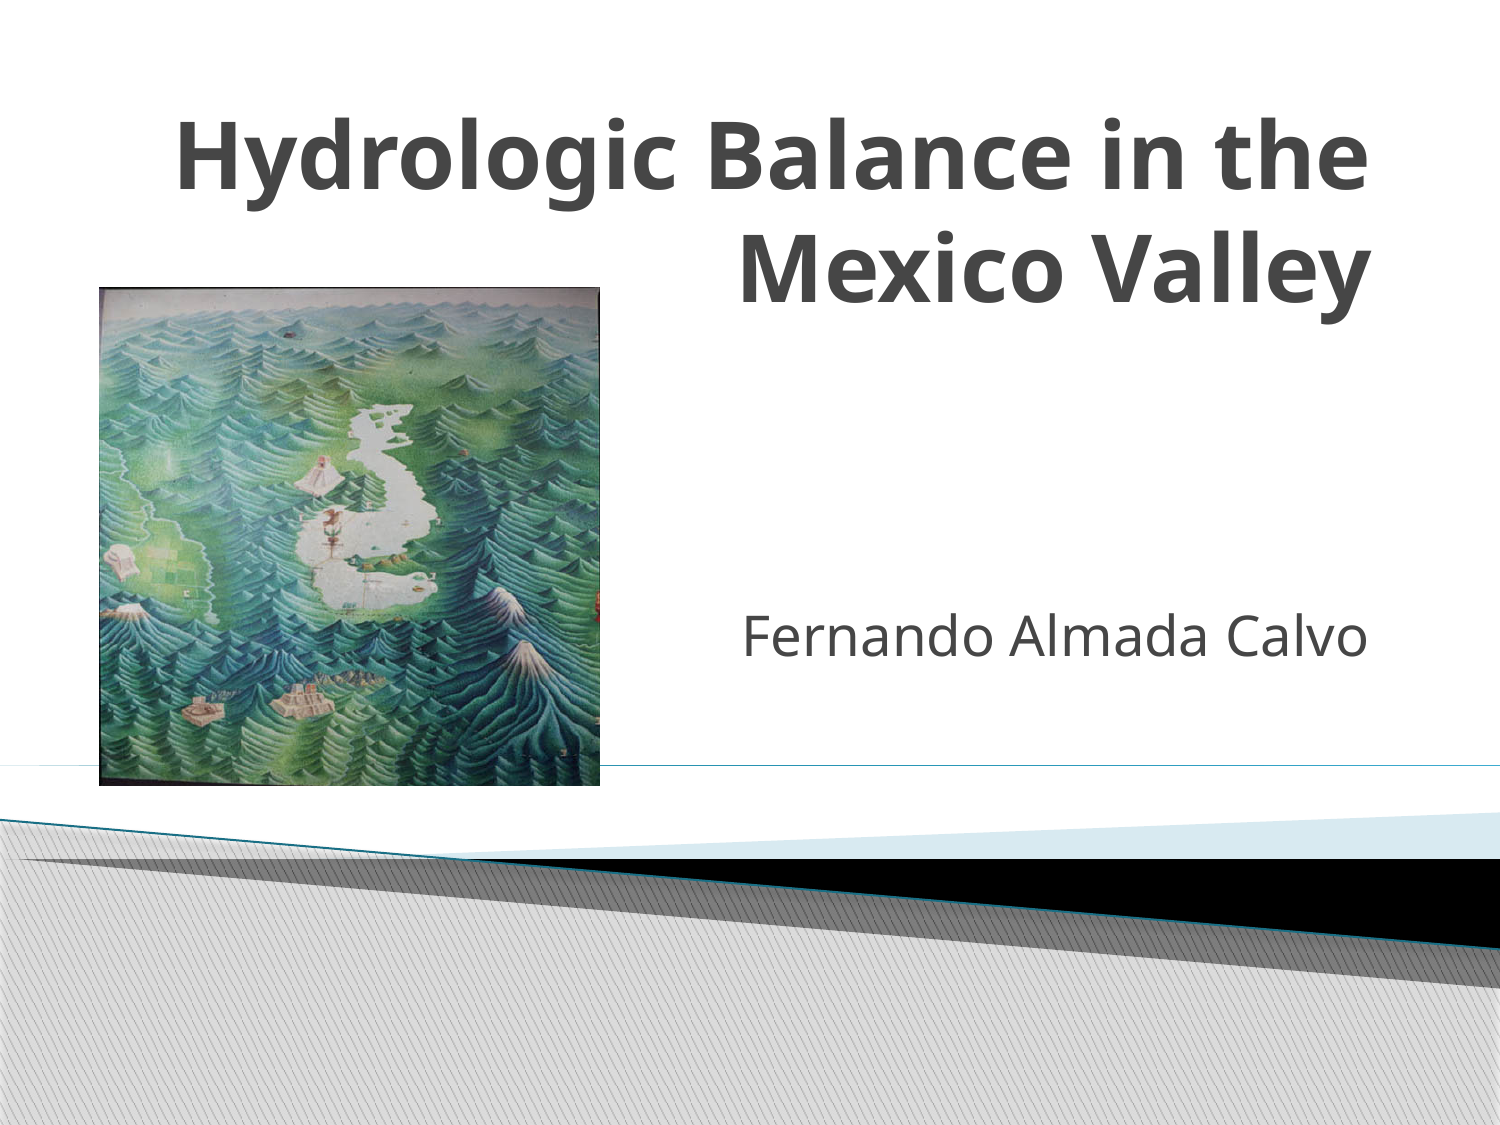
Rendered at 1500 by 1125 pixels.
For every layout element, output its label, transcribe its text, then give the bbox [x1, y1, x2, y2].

subtitle Fernando Almada Calvo [605, 592, 1388, 790]
picture [0, 287, 601, 786]
title Hydrologic Balance in the Mexico Valley [112, 87, 1388, 329]
picture [5, 859, 1500, 989]
